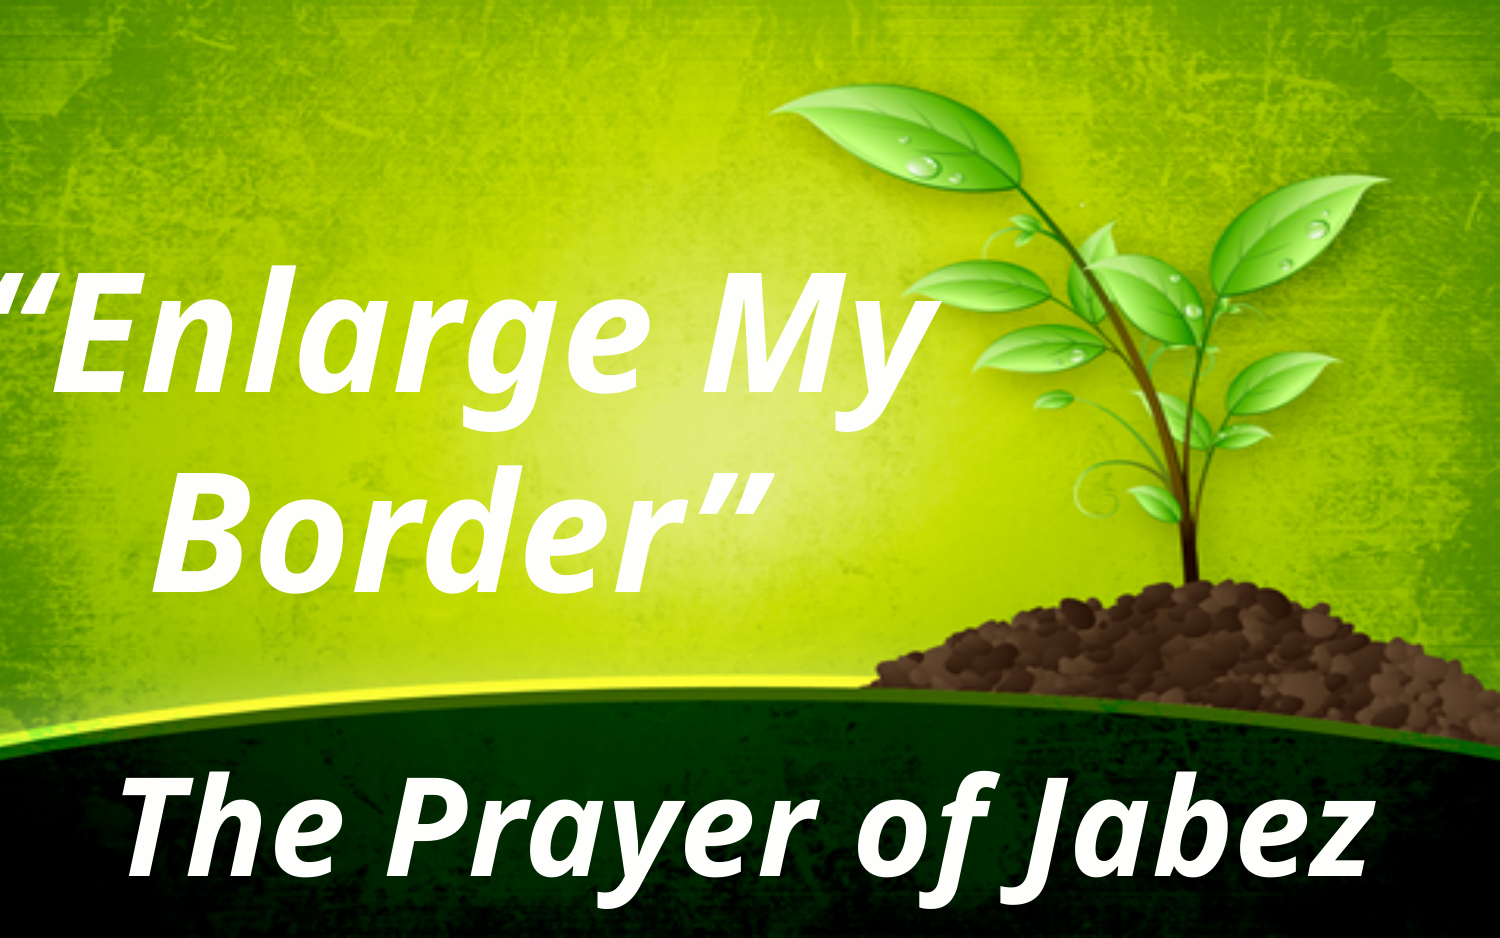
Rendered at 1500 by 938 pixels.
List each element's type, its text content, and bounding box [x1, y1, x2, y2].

picture [0, 0, 1500, 938]
text_box The Prayer of Jabez [50, 731, 1438, 911]
text_box “Enlarge My Border” [0, 218, 1025, 634]
